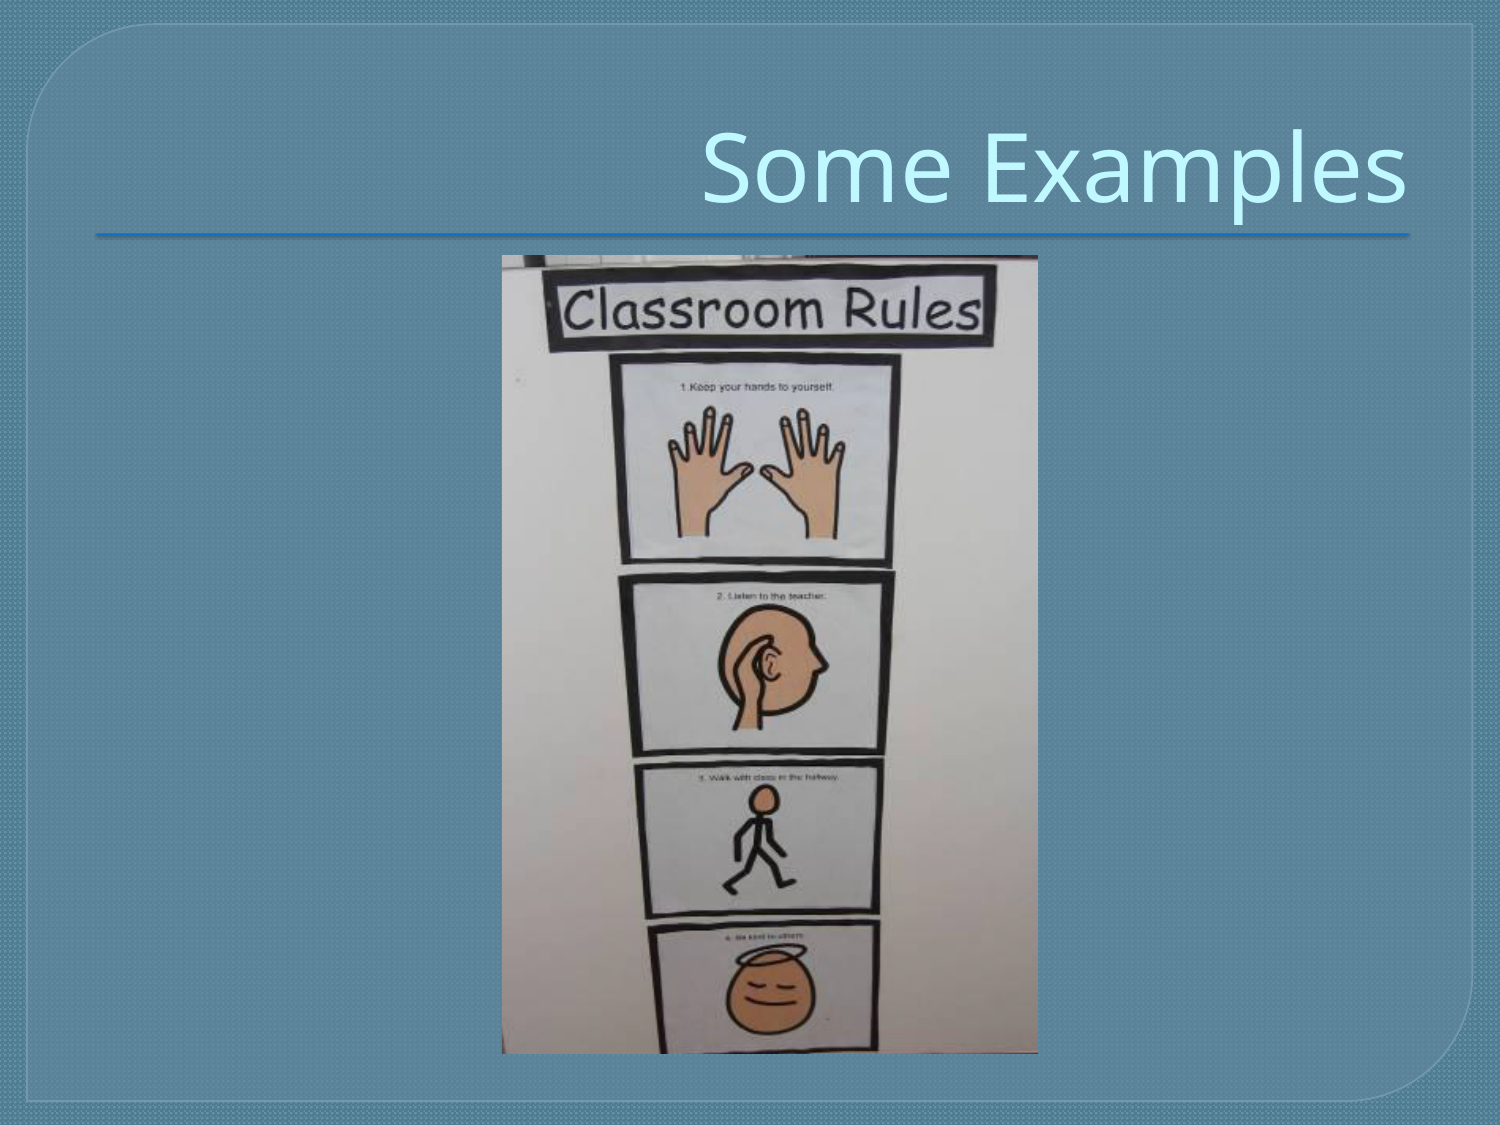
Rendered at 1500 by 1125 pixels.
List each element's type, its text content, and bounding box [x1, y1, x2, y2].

title Some Examples [75, 41, 1425, 230]
picture [501, 255, 1039, 1054]
